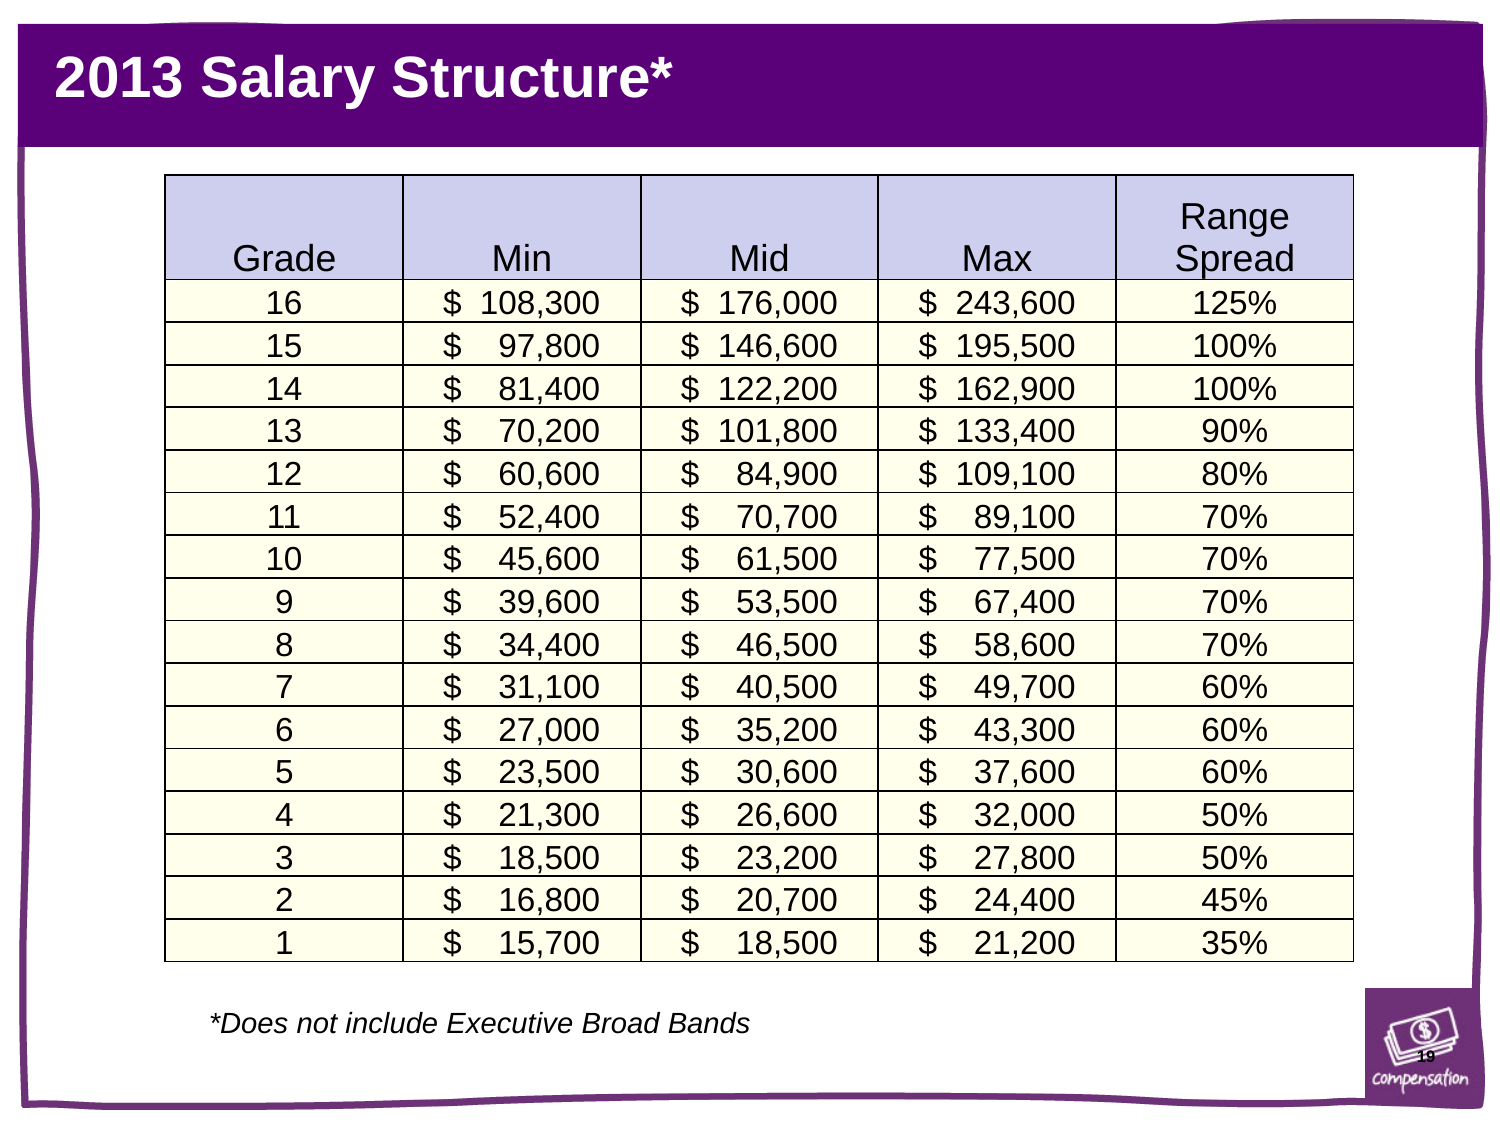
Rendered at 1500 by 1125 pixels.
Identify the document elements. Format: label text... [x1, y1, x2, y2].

table_cell 1 [166, 920, 402, 961]
table_cell 60% [1117, 664, 1353, 705]
table_cell $ 108,300 [404, 280, 640, 321]
table_cell $ 89,100 [879, 493, 1115, 534]
table_cell 90% [1117, 408, 1353, 449]
table_cell $ 53,500 [642, 579, 877, 620]
table_cell $ 122,200 [642, 366, 877, 406]
table_cell $ 101,800 [642, 408, 877, 449]
text_box *Does not include Executive Broad Bands [193, 997, 1249, 1047]
table_header Grade [166, 176, 402, 279]
table_cell $ 52,400 [404, 493, 640, 534]
table_cell $ 21,200 [879, 920, 1115, 961]
table_header Range Spread [1117, 176, 1353, 279]
table_cell 14 [166, 366, 402, 406]
text_box 19 [1353, 1037, 1436, 1083]
table_cell $ 15,700 [404, 920, 640, 961]
title 2013 Salary Structure* [39, 75, 1440, 143]
table_cell 70% [1117, 621, 1353, 662]
table_cell $ 61,500 [642, 536, 877, 577]
table_cell 70% [1117, 493, 1353, 534]
table_cell $ 37,600 [879, 749, 1115, 790]
table_cell $ 40,500 [642, 664, 877, 705]
table_cell 16 [166, 280, 402, 321]
table_cell $ 20,700 [642, 877, 877, 918]
table_cell $ 23,200 [642, 835, 877, 875]
table_cell 2 [166, 877, 402, 918]
table_header Max [879, 176, 1115, 279]
table_cell $ 32,000 [879, 792, 1115, 833]
table_cell $ 162,900 [879, 366, 1115, 406]
table_cell 80% [1117, 451, 1353, 492]
table_cell $ 46,500 [642, 621, 877, 662]
table_cell 4 [166, 792, 402, 833]
table_cell $ 27,800 [879, 835, 1115, 875]
table_cell $ 70,700 [642, 493, 877, 534]
table_header Min [404, 176, 640, 279]
table_cell 60% [1117, 707, 1353, 748]
table_cell $ 49,700 [879, 664, 1115, 705]
table_cell 100% [1117, 366, 1353, 406]
table_cell $ 23,500 [404, 749, 640, 790]
table_cell $ 77,500 [879, 536, 1115, 577]
table_cell 50% [1117, 792, 1353, 833]
table_cell $ 21,300 [404, 792, 640, 833]
table_cell 70% [1117, 579, 1353, 620]
table_cell 15 [166, 323, 402, 364]
table_header Mid [642, 176, 877, 279]
table_cell $ 31,100 [404, 664, 640, 705]
table_cell $ 58,600 [879, 621, 1115, 662]
table_cell $ 81,400 [404, 366, 640, 406]
picture [12, 12, 1500, 1113]
table_cell 60% [1117, 749, 1353, 790]
table_cell $ 39,600 [404, 579, 640, 620]
table_cell $ 43,300 [879, 707, 1115, 748]
table_cell 35% [1117, 920, 1353, 961]
table_cell 11 [166, 493, 402, 534]
table_cell 100% [1117, 323, 1353, 364]
table_cell 3 [166, 835, 402, 875]
table_cell 7 [166, 664, 402, 705]
table_cell $ 60,600 [404, 451, 640, 492]
table_cell $ 133,400 [879, 408, 1115, 449]
table_cell $ 67,400 [879, 579, 1115, 620]
table_cell 125% [1117, 280, 1353, 321]
table_cell $ 26,600 [642, 792, 877, 833]
table_cell $ 176,000 [642, 280, 877, 321]
table_cell 9 [166, 579, 402, 620]
table_cell $ 24,400 [879, 877, 1115, 918]
table_cell $ 18,500 [642, 920, 877, 961]
table_cell $ 16,800 [404, 877, 640, 918]
table_cell 6 [166, 707, 402, 748]
table_cell 8 [166, 621, 402, 662]
table_cell $ 243,600 [879, 280, 1115, 321]
table_cell $ 27,000 [404, 707, 640, 748]
table_cell $ 18,500 [404, 835, 640, 875]
table_cell $ 35,200 [642, 707, 877, 748]
table_cell $ 45,600 [404, 536, 640, 577]
table_cell $ 195,500 [879, 323, 1115, 364]
table_cell $ 146,600 [642, 323, 877, 364]
table_cell $ 30,600 [642, 749, 877, 790]
table_cell $ 109,100 [879, 451, 1115, 492]
table_cell 12 [166, 451, 402, 492]
table_cell 5 [166, 749, 402, 790]
table_cell 10 [166, 536, 402, 577]
table_cell 50% [1117, 835, 1353, 875]
table_cell $ 97,800 [404, 323, 640, 364]
table_cell 70% [1117, 536, 1353, 577]
table_cell $ 84,900 [642, 451, 877, 492]
table_cell 45% [1117, 877, 1353, 918]
table_cell 13 [166, 408, 402, 449]
table_cell $ 34,400 [404, 621, 640, 662]
table_cell $ 70,200 [404, 408, 640, 449]
